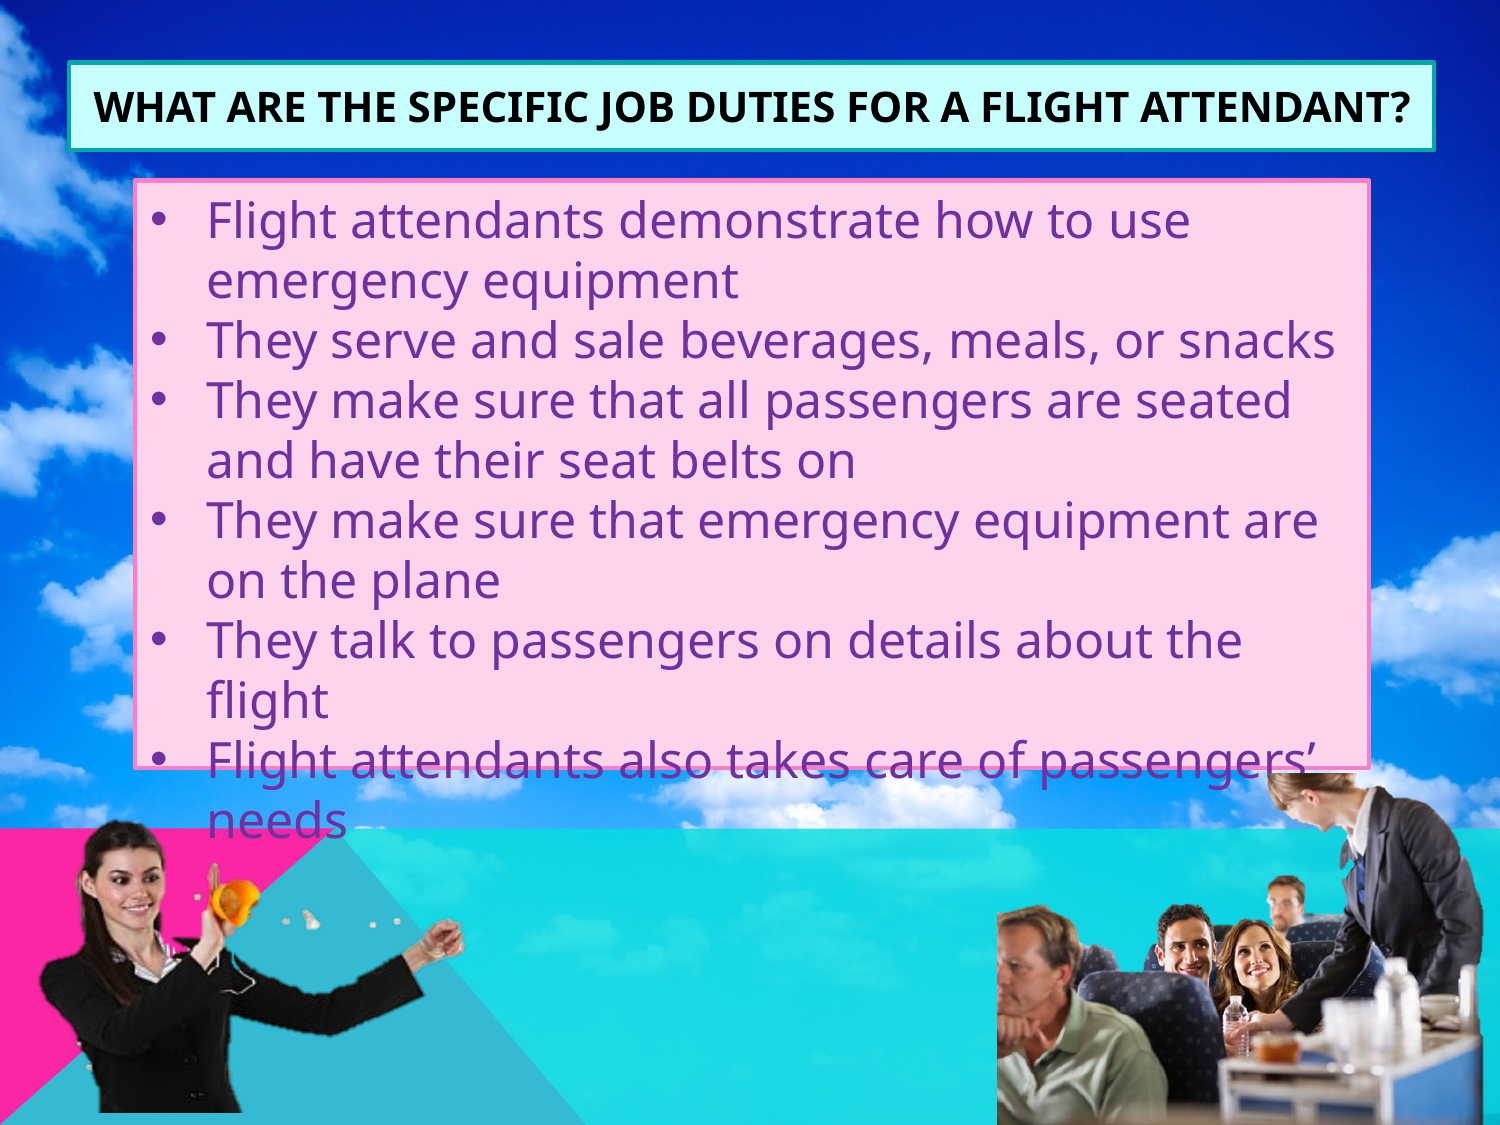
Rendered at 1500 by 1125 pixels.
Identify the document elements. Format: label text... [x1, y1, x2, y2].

title What are the specific job duties for a flight attendant? [67, 60, 1436, 152]
list Flight attendants demonstrate how to use emergency equipment They serve and sale beverages, meals, or snacks They make sure that all passengers are seated and have their seat belts on They make sure that emergency equipment are on the plane They talk to passengers on details about the flight Flight attendants also takes care of passengers’ needs [133, 178, 1371, 770]
picture [0, 0, 1500, 1125]
